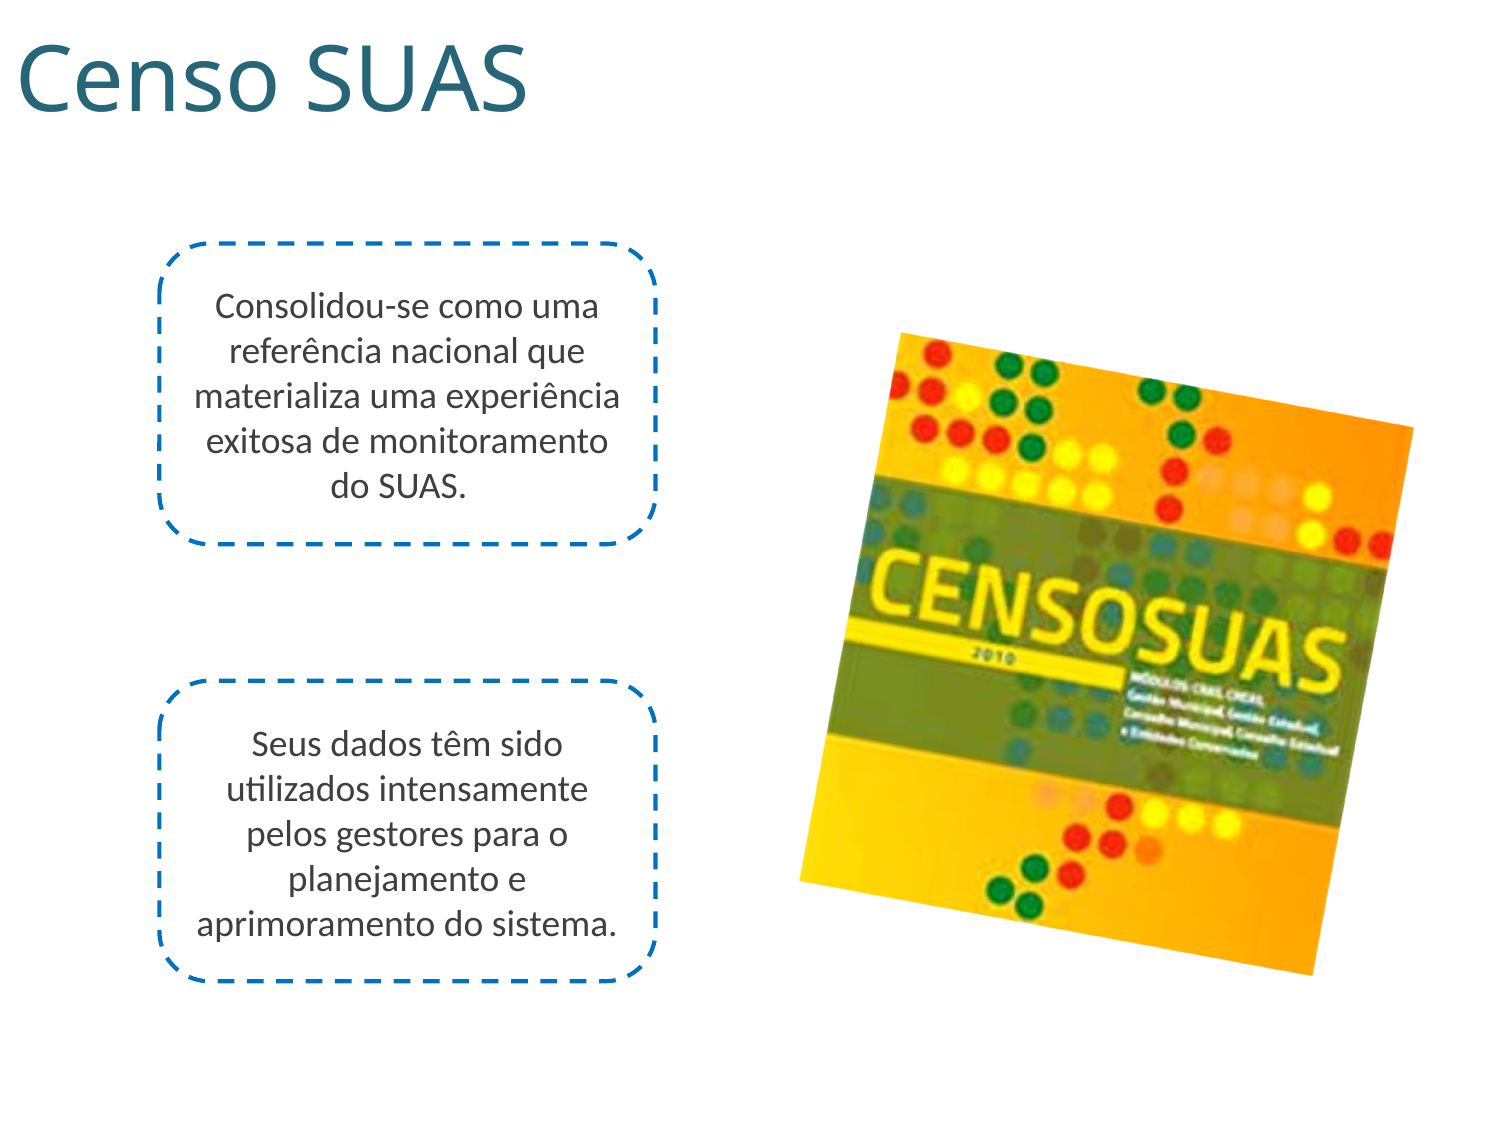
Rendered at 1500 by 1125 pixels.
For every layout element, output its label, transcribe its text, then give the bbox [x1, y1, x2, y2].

text_box [613, 243, 774, 350]
text_box Seus dados têm sido utilizados intensamente pelos gestores para o planejamento e aprimoramento do sistema. [159, 680, 656, 982]
text_box [94, 243, 202, 350]
title Censo SUAS [0, 0, 1500, 149]
text_box Consolidou-se como uma referência nacional que materializa uma experiência exitosa de monitoramento do SUAS. [159, 243, 656, 545]
picture [800, 333, 1413, 975]
